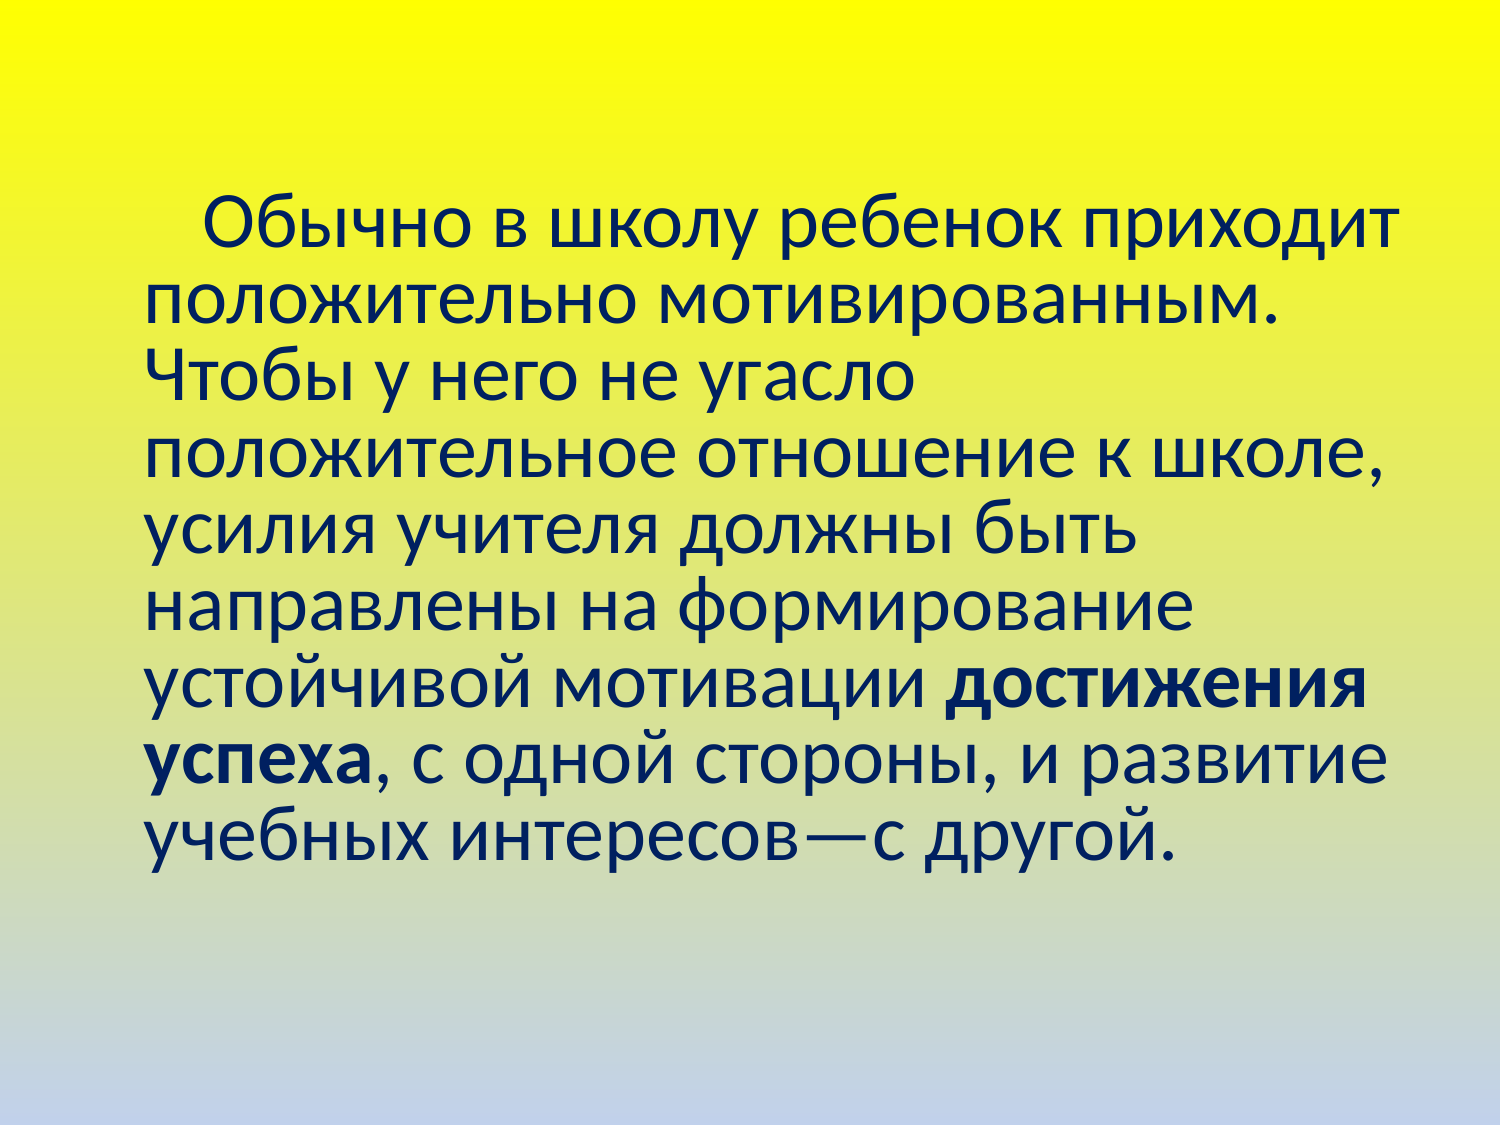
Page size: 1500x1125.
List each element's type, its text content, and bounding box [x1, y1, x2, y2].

list Обычно в школу ребенок приходит положительно мотивированным. Чтобы у него не угасло положительное отношение к школе, усилия учителя должны быть направлены на формирование устойчивой мотивации достижения успеха, с одной стороны, и развитие учебных интересов—с другой. [75, 117, 1425, 1005]
